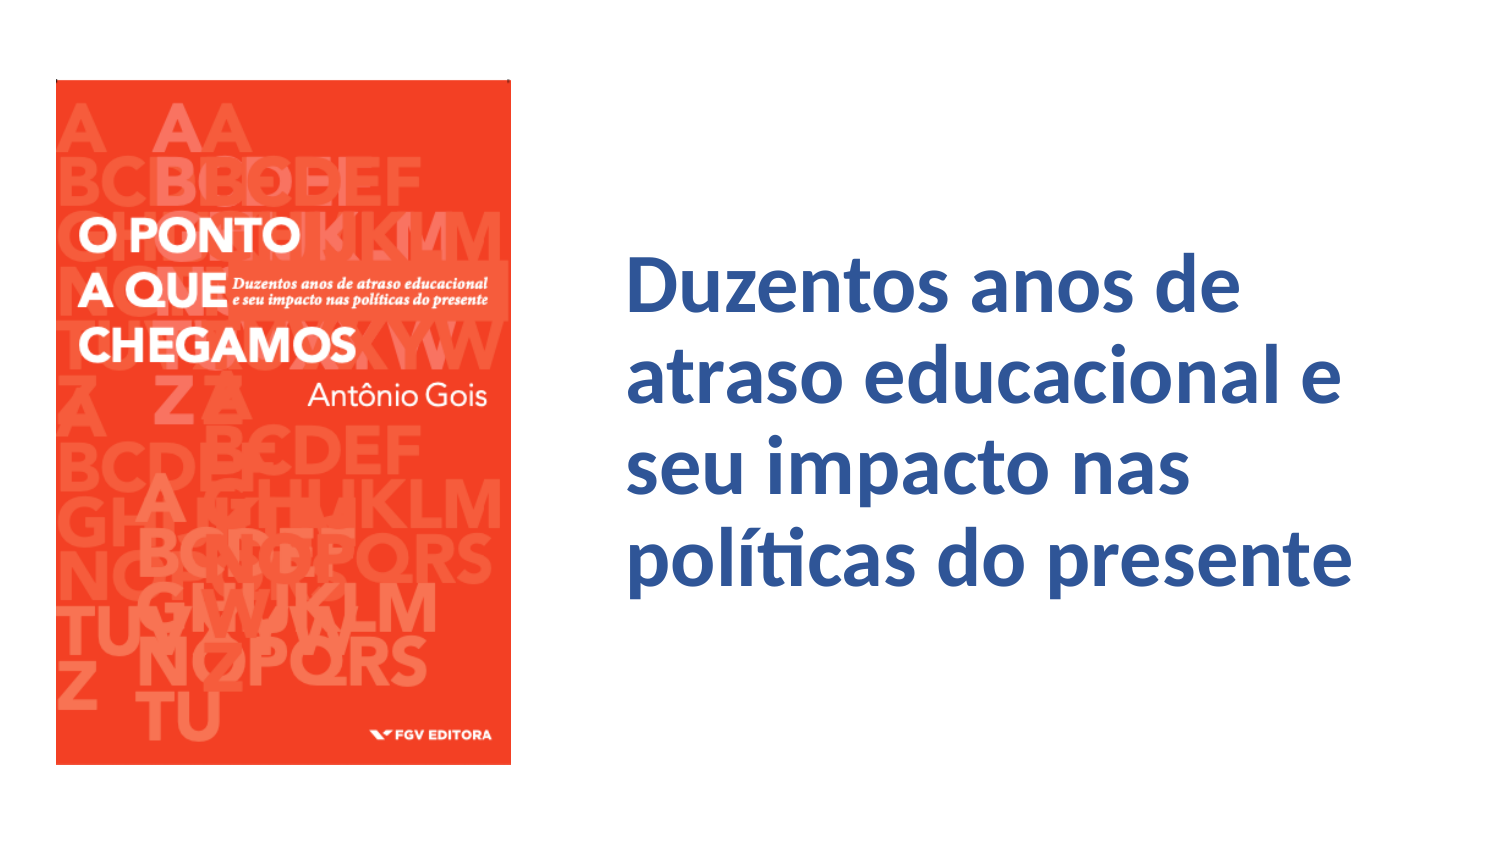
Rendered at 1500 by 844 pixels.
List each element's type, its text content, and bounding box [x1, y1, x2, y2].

picture [55, 78, 511, 765]
text_box Duzentos anos de atraso educacional e seu impacto nas políticas do presente [614, 177, 1486, 667]
